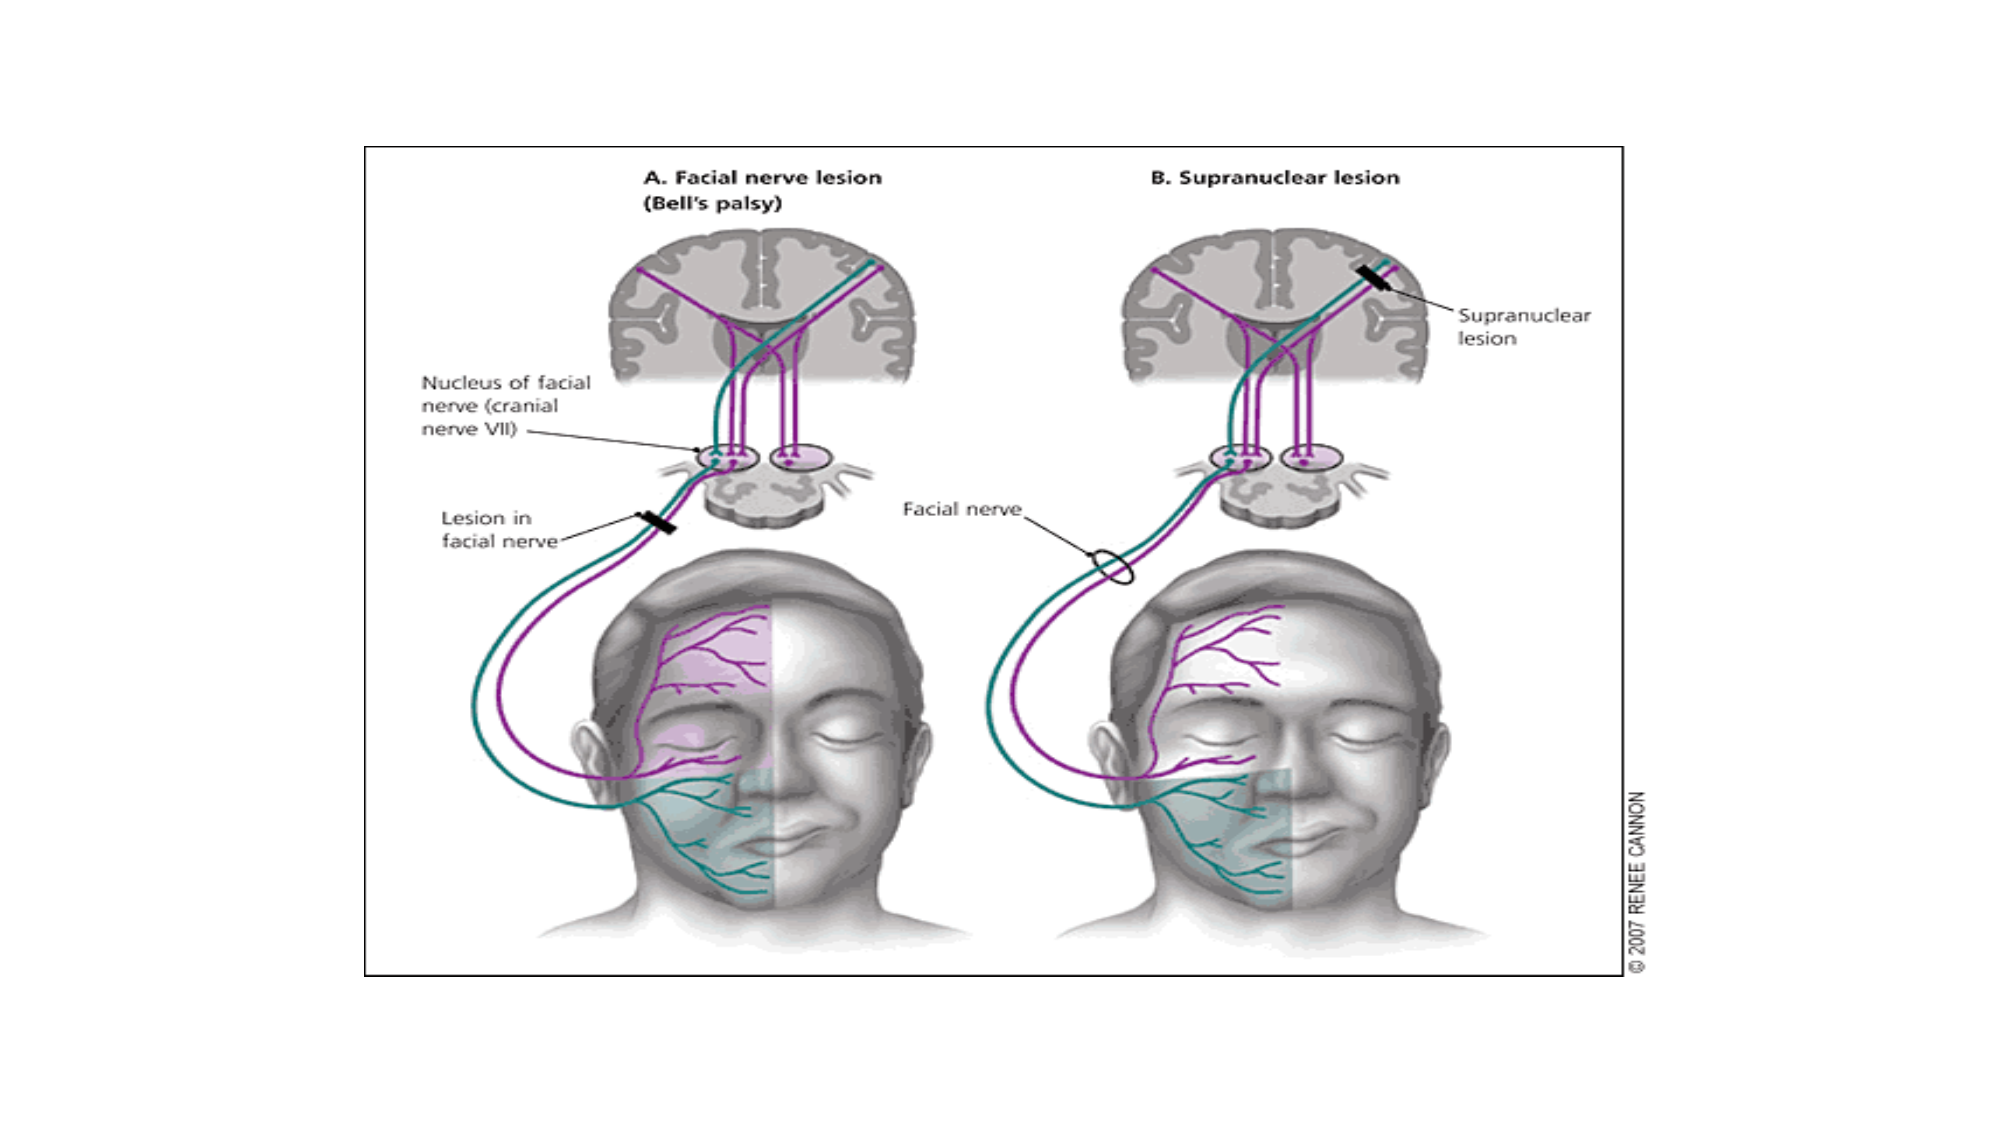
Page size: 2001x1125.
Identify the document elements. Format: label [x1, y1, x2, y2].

picture [364, 146, 1648, 977]
